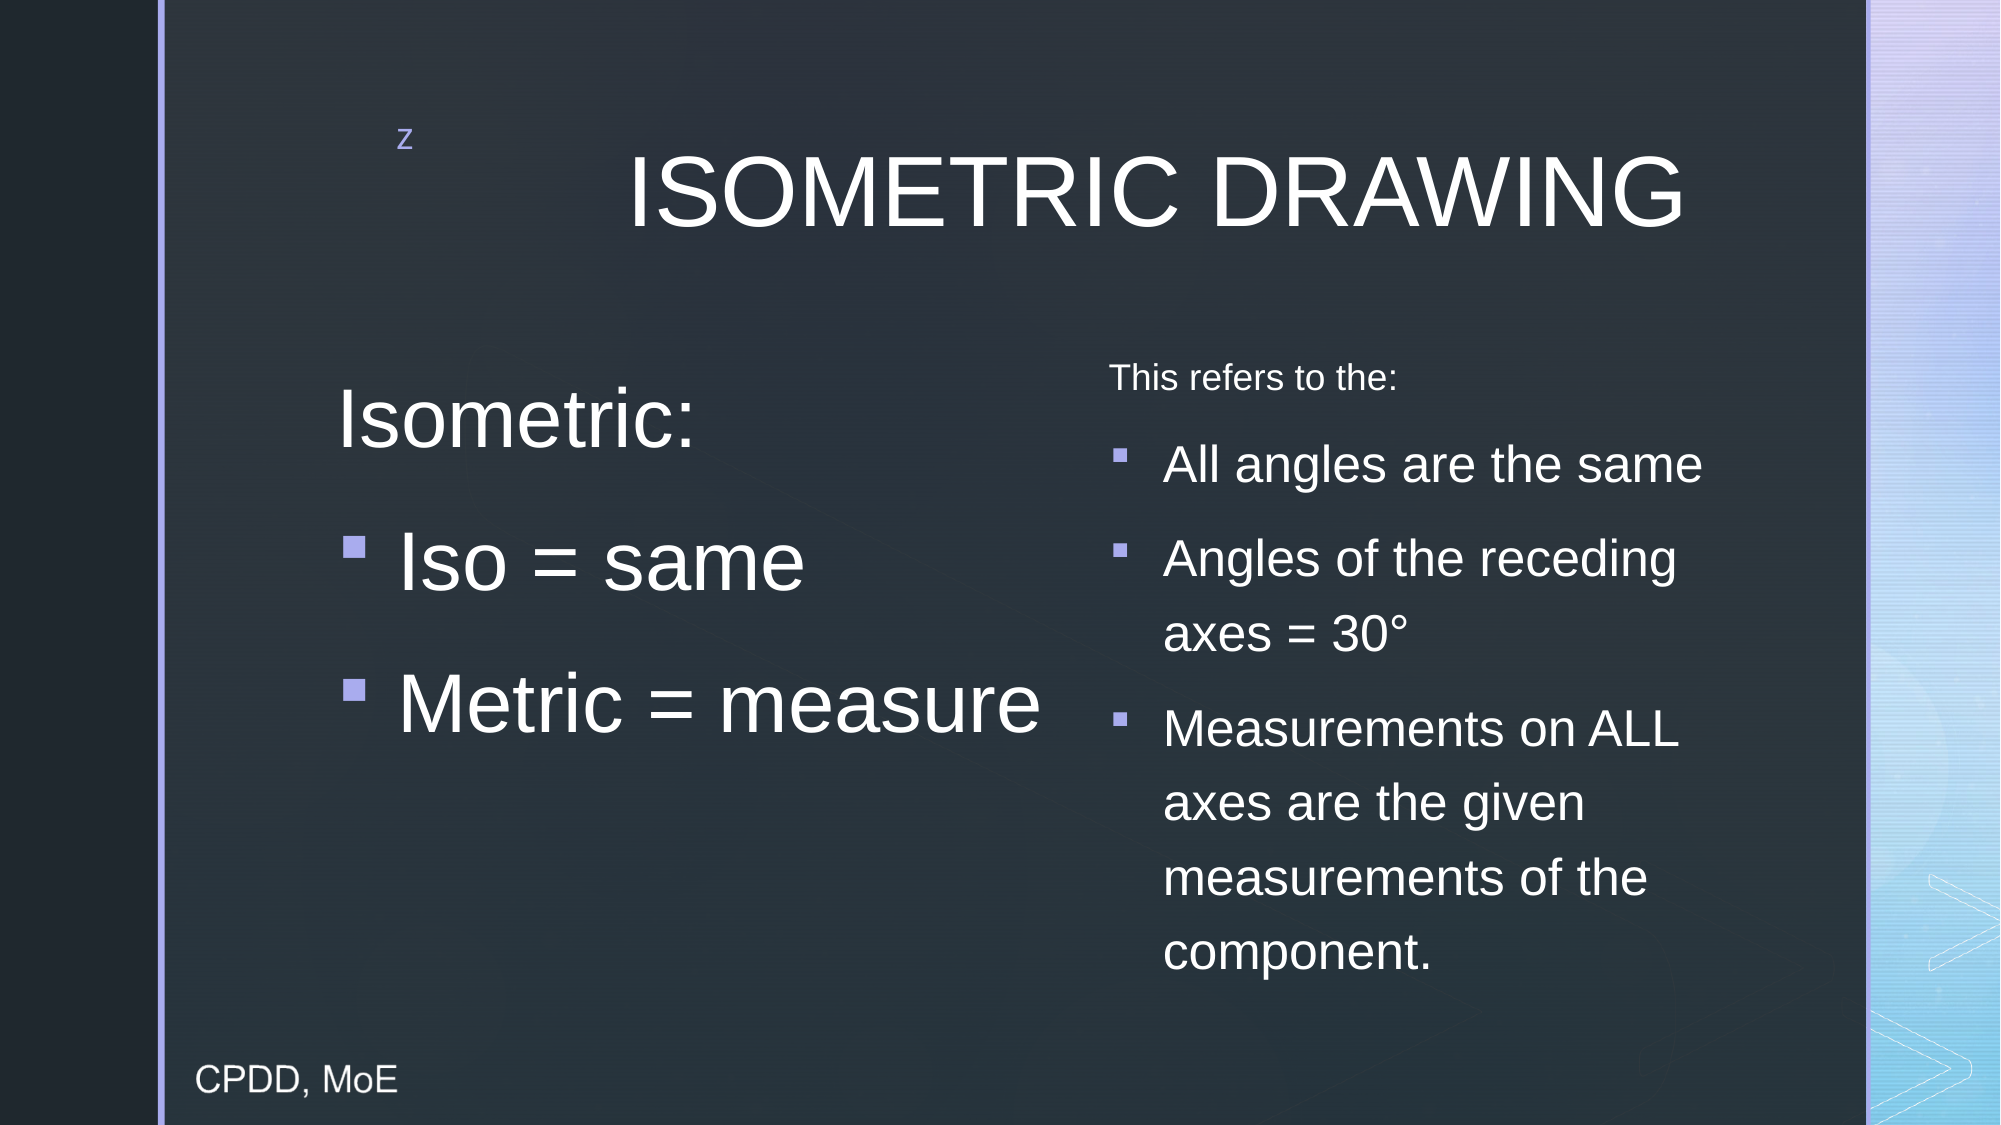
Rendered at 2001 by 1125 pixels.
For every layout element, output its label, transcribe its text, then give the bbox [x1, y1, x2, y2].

picture [1871, 0, 2001, 1125]
list Isometric: Iso = same Metric = measure [321, 336, 1066, 993]
title ISOMETRIC DRAWING [428, 132, 1733, 310]
list This refers to the: All angles are the same Angles of the receding axes = 30° Measurements on ALL axes are the given measurements of the component. [1093, 336, 1733, 993]
picture [171, 1043, 535, 1125]
